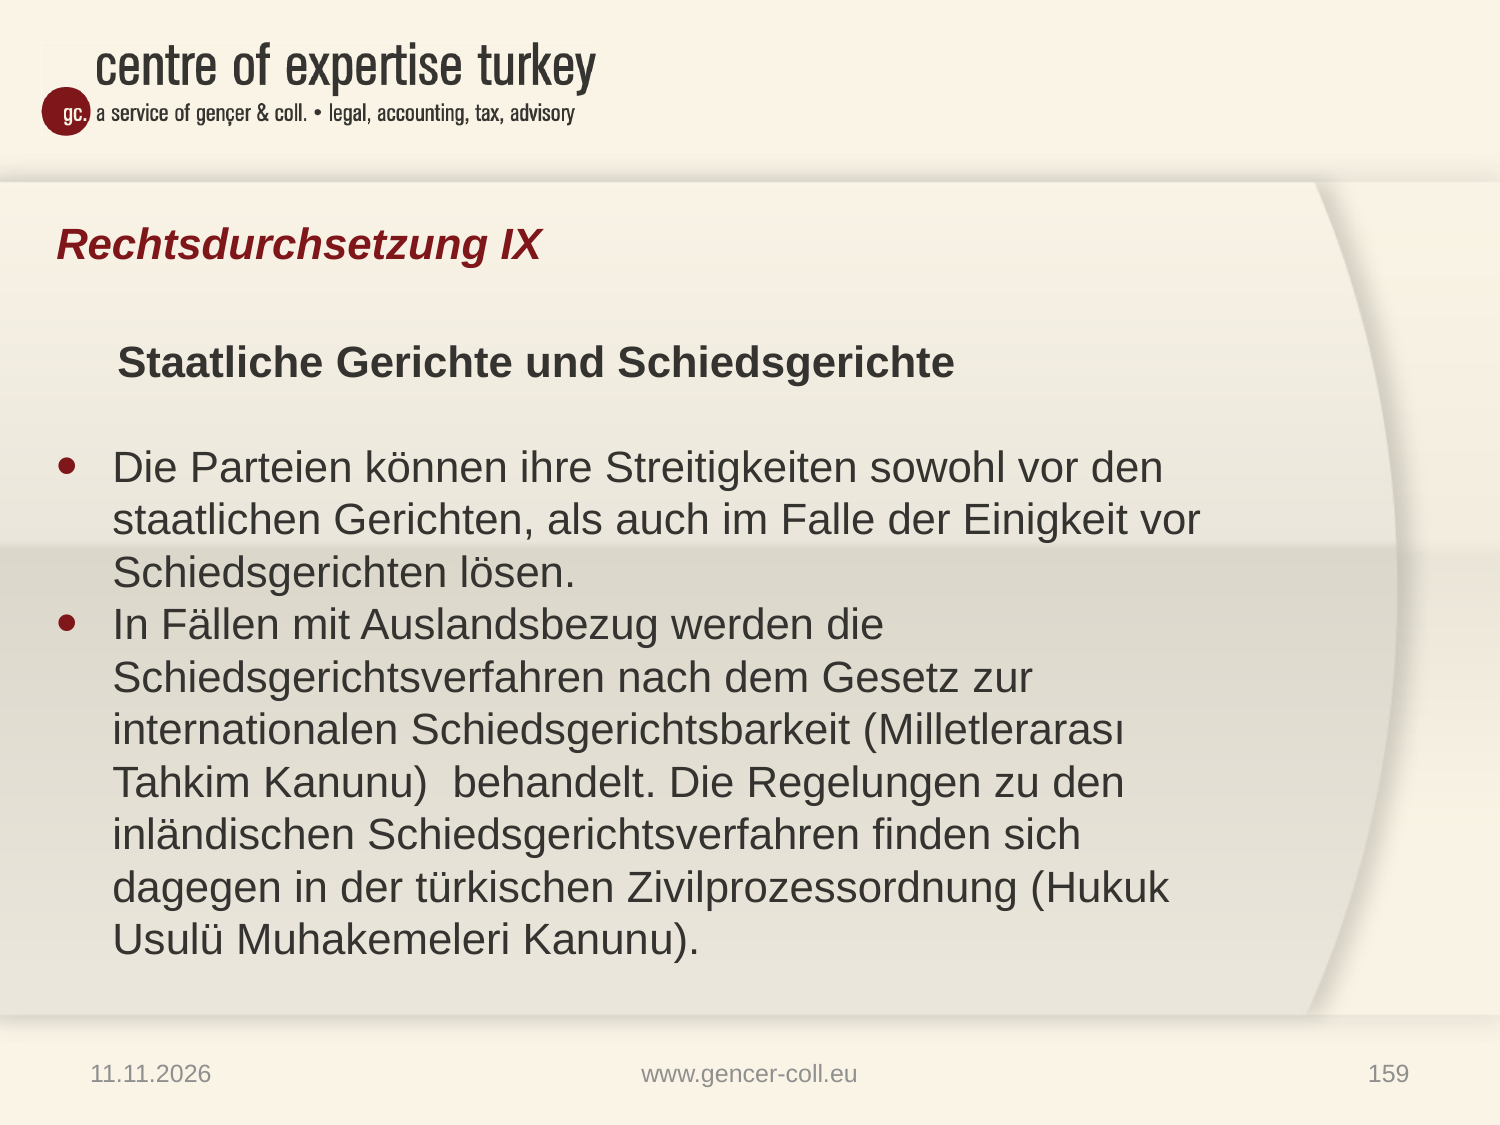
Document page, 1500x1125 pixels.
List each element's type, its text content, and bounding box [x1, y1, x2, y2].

title Rechtsdurchsetzung IX [41, 208, 1223, 279]
list Staatliche Gerichte und Schiedsgerichte Die Parteien können ihre Streitigkeiten sowohl vor den staatlichen Gerichten, als auch im Falle der Einigkeit vor Schiedsgerichten lösen. In Fällen mit Auslandsbezug werden die Schiedsgerichtsverfahren nach dem Gesetz zur internationalen Schiedsgerichtsbarkeit (Milletlerarası Tahkim Kanunu) behandelt. Die Regelungen zu den inländischen Schiedsgerichtsverfahren finden sich dagegen in der türkischen Zivilprozessordnung (Hukuk Usulü Muhakemeleri Kanunu). [41, 326, 1223, 988]
slide_number 159 [1074, 1042, 1425, 1103]
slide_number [75, 1042, 425, 1103]
footer www.gencer-coll.eu [512, 1042, 988, 1103]
picture [0, 0, 1500, 1125]
